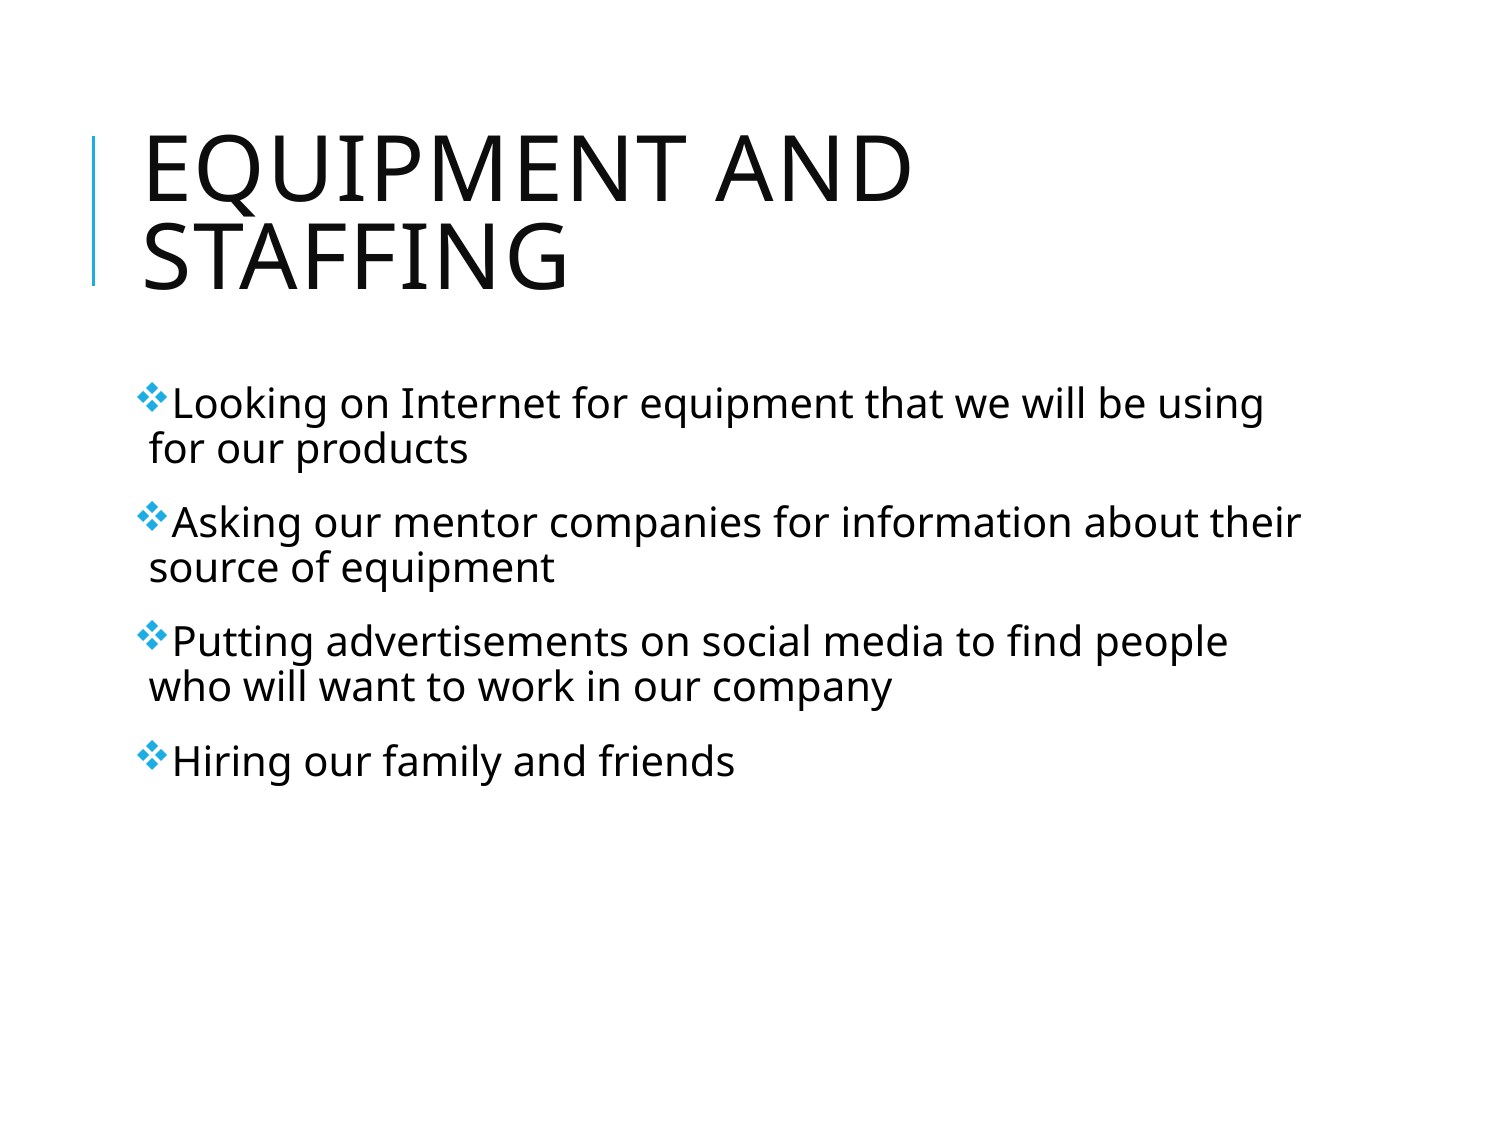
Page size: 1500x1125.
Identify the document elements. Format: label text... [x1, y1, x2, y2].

list Looking on Internet for equipment that we will be using for our products Asking our mentor companies for information about their source of equipment Putting advertisements on social media to find people who will want to work in our company Hiring our family and friends [126, 375, 1322, 1035]
title Equipment and staffing [126, 96, 1322, 342]
